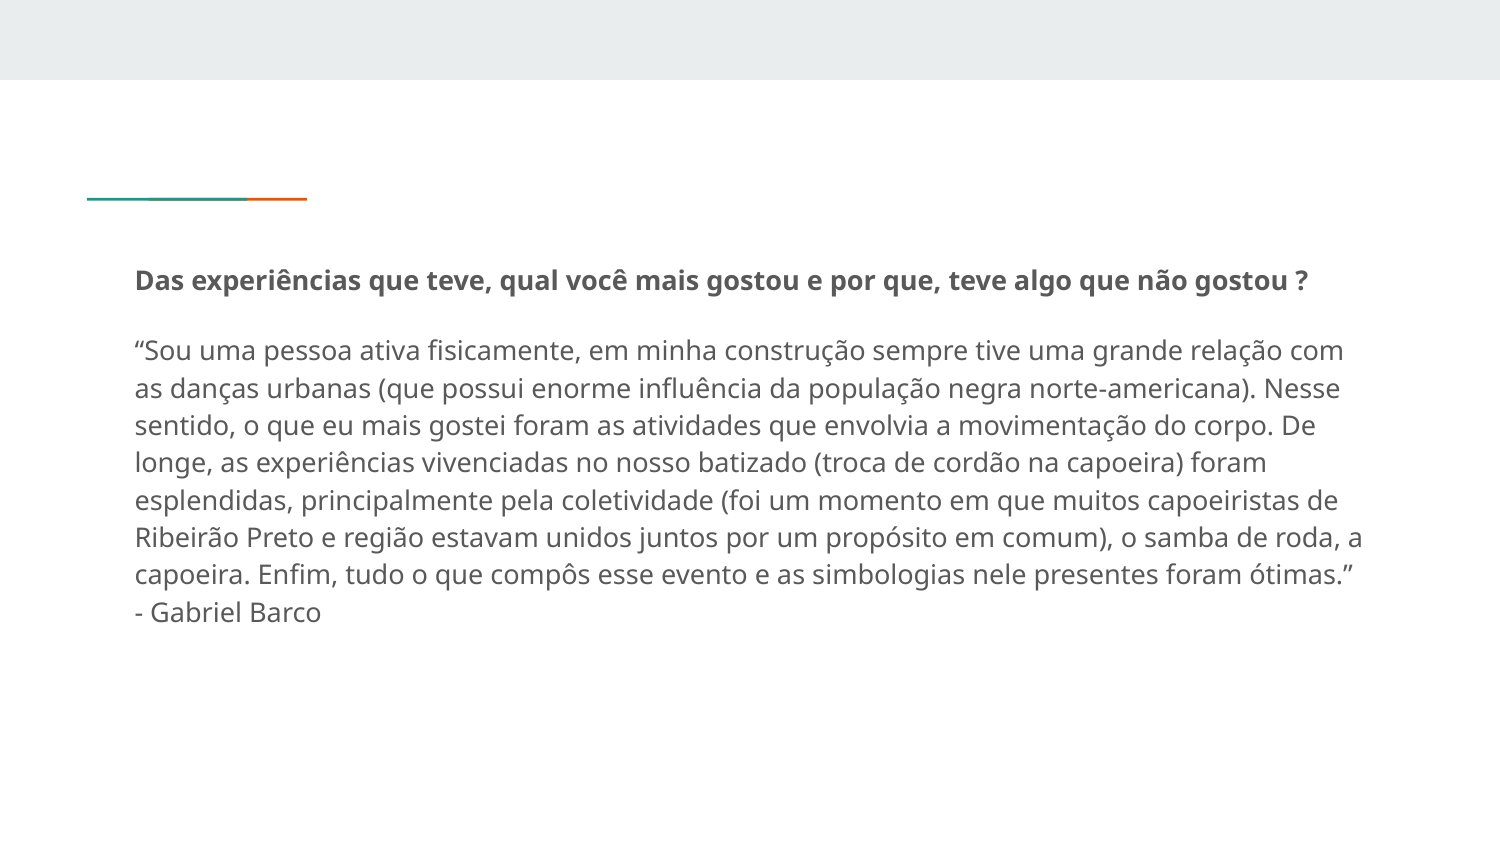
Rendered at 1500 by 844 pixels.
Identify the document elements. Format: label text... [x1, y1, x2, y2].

list Das experiências que teve, qual você mais gostou e por que, teve algo que não gostou ? “Sou uma pessoa ativa fisicamente, em minha construção sempre tive uma grande relação com as danças urbanas (que possui enorme influência da população negra norte-americana). Nesse sentido, o que eu mais gostei foram as atividades que envolvia a movimentação do corpo. De longe, as experiências vivenciadas no nosso batizado (troca de cordão na capoeira) foram esplendidas, principalmente pela coletividade (foi um momento em que muitos capoeiristas de Ribeirão Preto e região estavam unidos juntos por um propósito em comum), o samba de roda, a capoeira. Enfim, tudo o que compôs esse evento e as simbologias nele presentes foram ótimas.” - Gabriel Barco [119, 243, 1381, 712]
